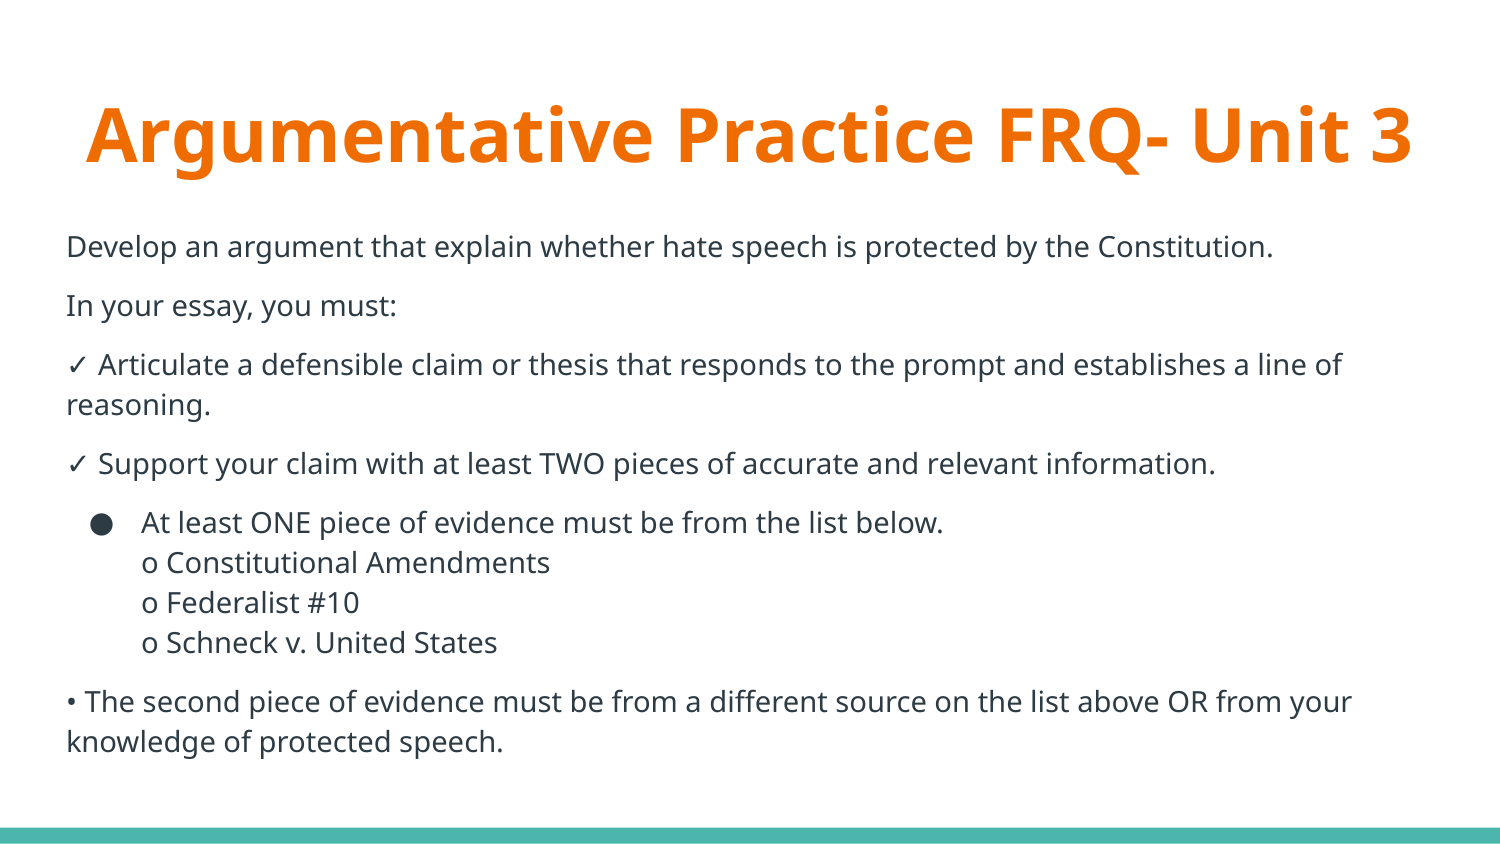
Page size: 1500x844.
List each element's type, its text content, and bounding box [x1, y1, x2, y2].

title Argumentative Practice FRQ- Unit 3 [51, 72, 1449, 189]
list Develop an argument that explain whether hate speech is protected by the Constitution. In your essay, you must: ✓ Articulate a defensible claim or thesis that responds to the prompt and establishes a line of reasoning. ✓ Support your claim with at least TWO pieces of accurate and relevant information. At least ONE piece of evidence must be from the list below. o Constitutional Amendments o Federalist #10 o Schneck v. United States • The second piece of evidence must be from a different source on the list above OR from your knowledge of protected speech. [51, 207, 1449, 750]
